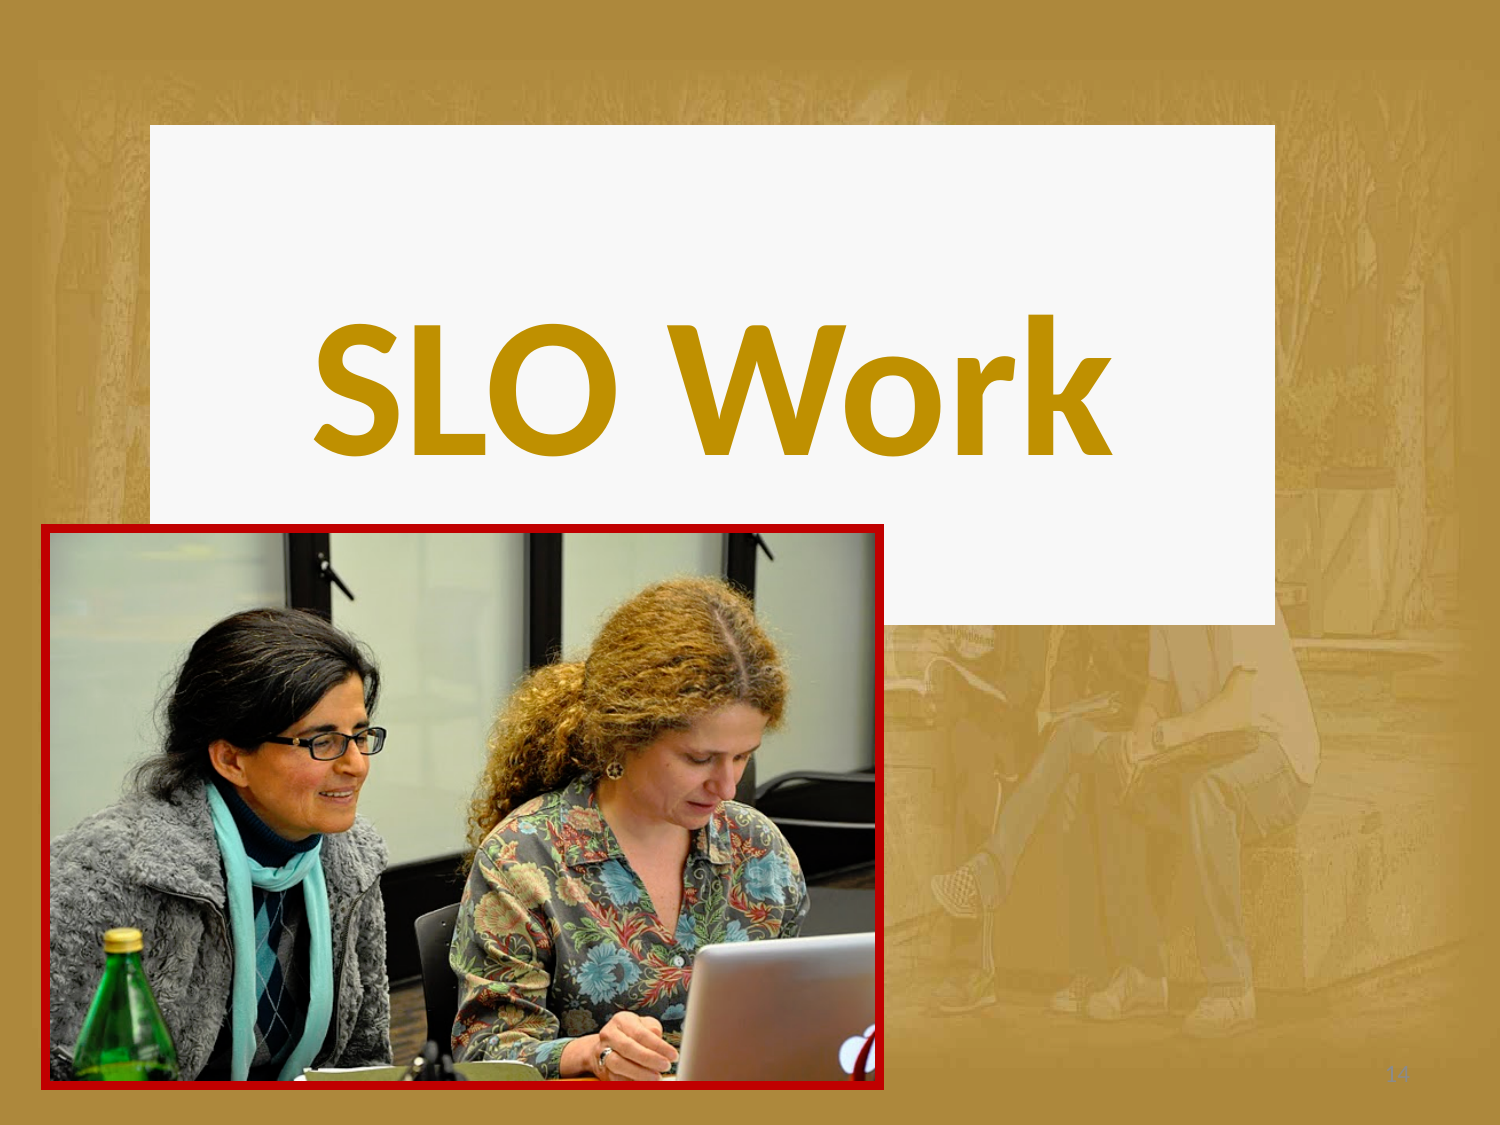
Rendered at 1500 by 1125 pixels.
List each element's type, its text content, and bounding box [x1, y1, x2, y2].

slide_number 14 [1074, 1042, 1425, 1103]
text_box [0, 0, 1500, 1125]
picture [49, 532, 876, 1082]
title SLO Work [150, 125, 1275, 625]
